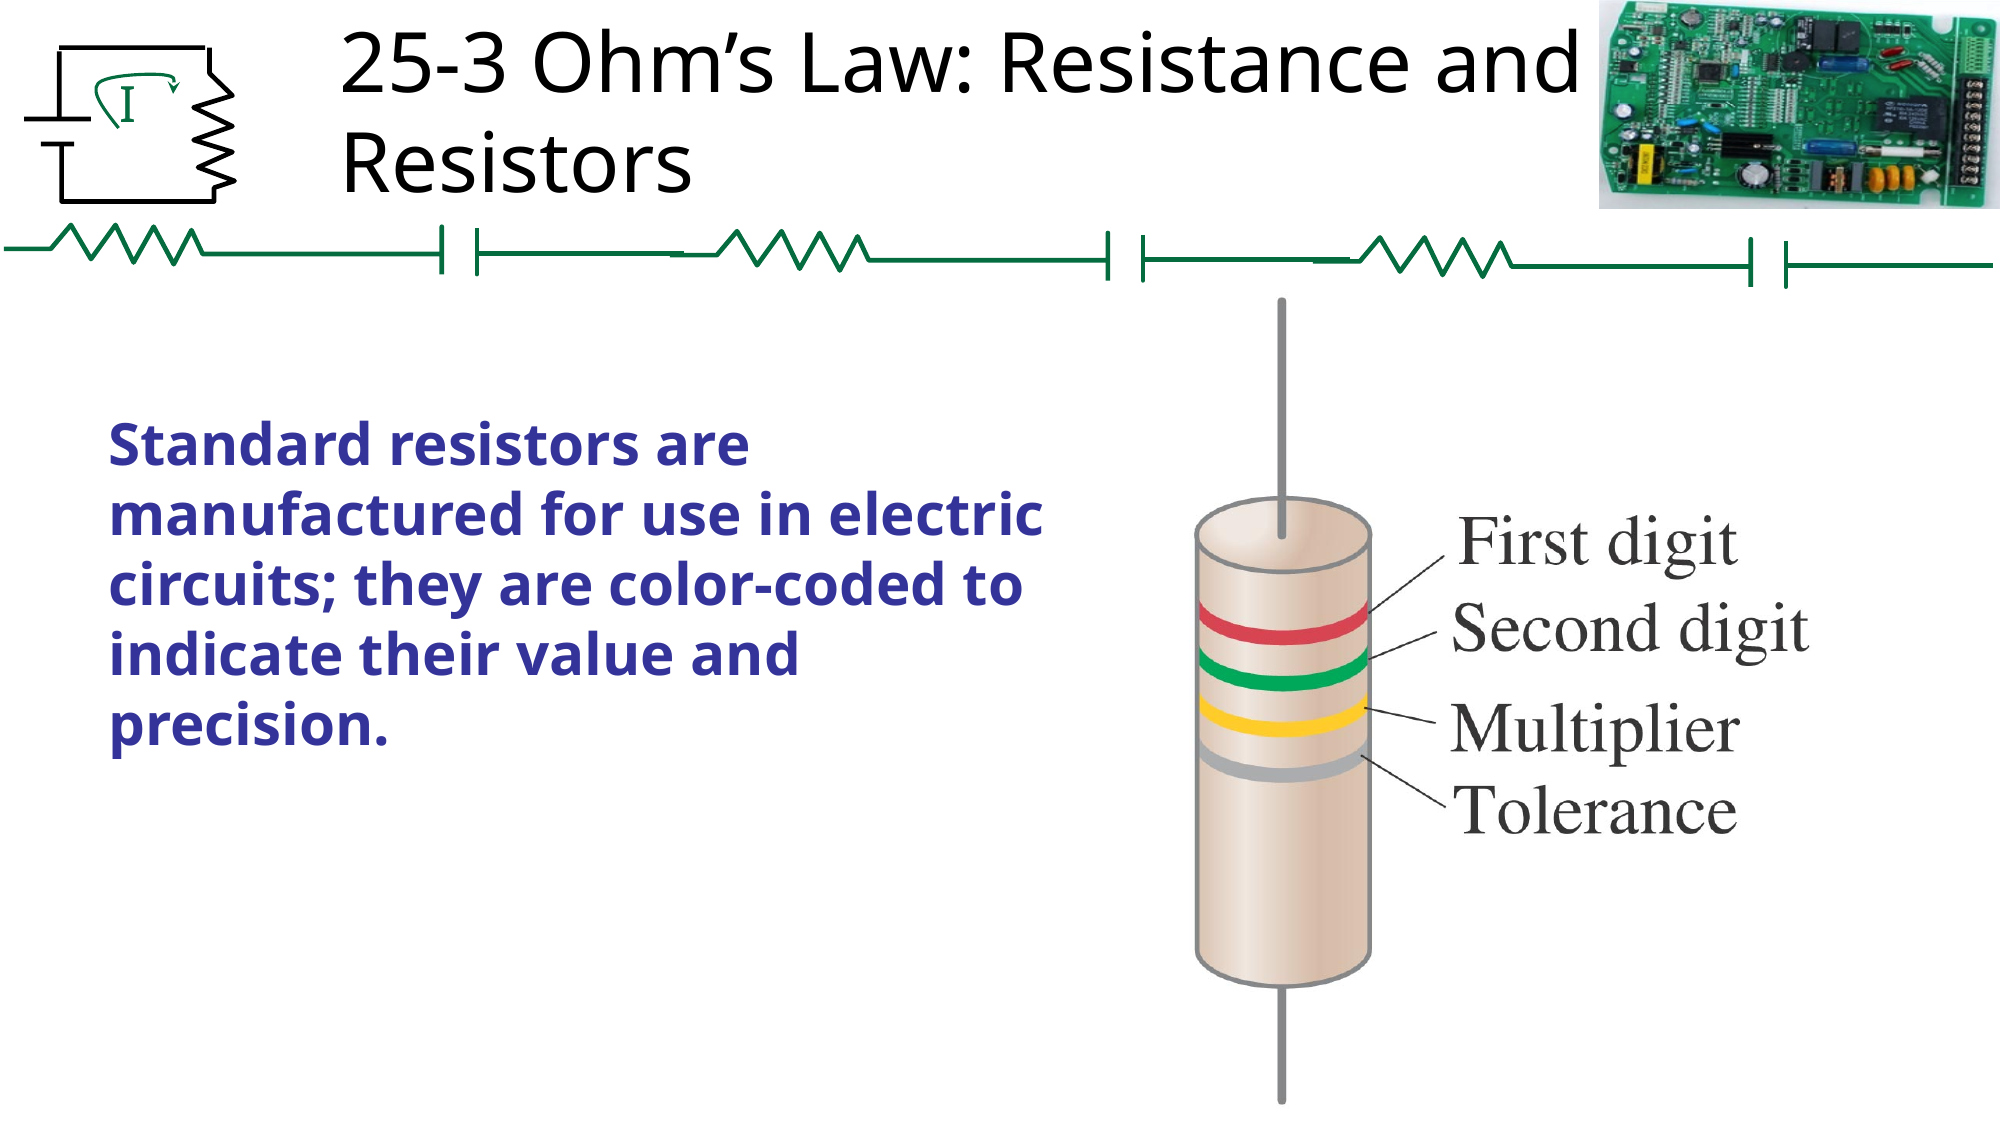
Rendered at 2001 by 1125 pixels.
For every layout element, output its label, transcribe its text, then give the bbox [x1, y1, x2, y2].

text_box Standard resistors are manufactured for use in electric circuits; they are color-coded to indicate their value and precision. [93, 399, 1072, 765]
picture [1675, 0, 2000, 209]
picture [1188, 292, 1814, 1109]
title 25-3 Ohm’s Law: Resistance and Resistors [324, 0, 1675, 218]
